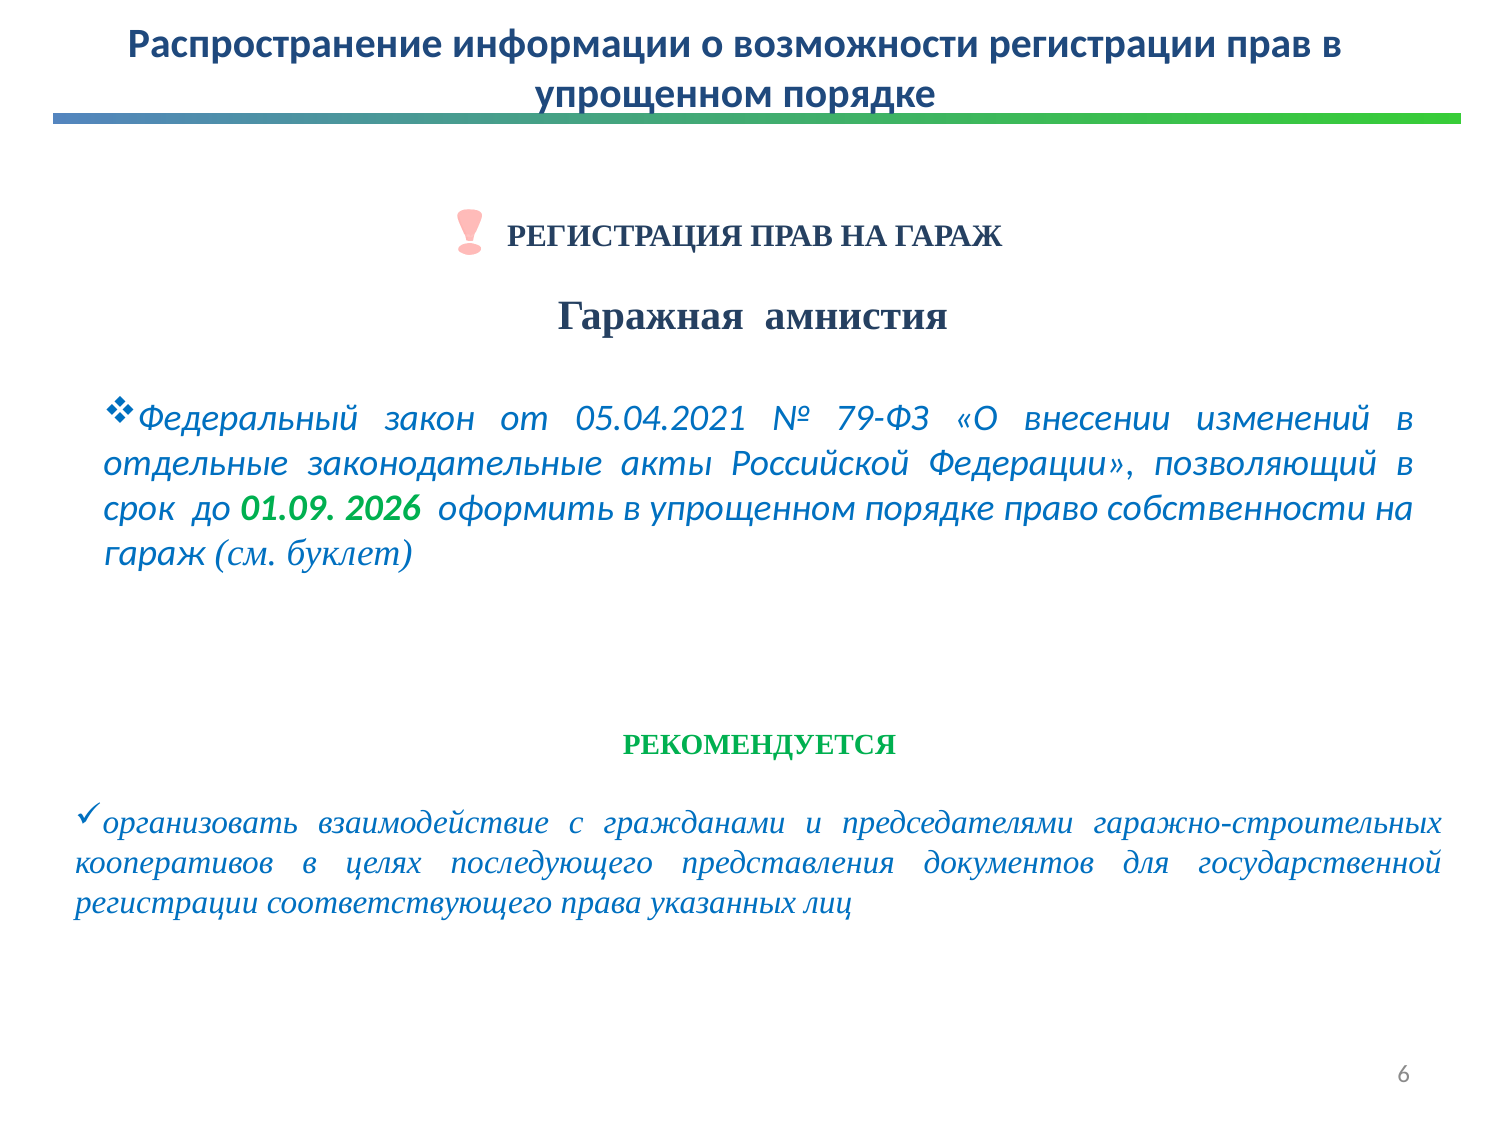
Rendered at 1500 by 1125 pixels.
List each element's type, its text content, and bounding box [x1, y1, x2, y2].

slide_number 6 [1074, 1042, 1425, 1103]
text_box Федеральный закон от 05.04.2021 № 79-ФЗ «О внесении изменений в отдельные законодательные акты Российской Федерации», позволяющий в срок до 01.09. 2026 оформить в упрощенном порядке право собственности на гараж (см. буклет) [88, 385, 1430, 580]
text_box Распространение информации о возможности регистрации прав в упрощенном порядке [41, 0, 1430, 132]
text_box РЕГИСТРАЦИЯ ПРАВ НА ГАРАЖ Гаражная амнистия [53, 133, 1465, 346]
picture [454, 207, 486, 256]
text_box [1430, 112, 1462, 126]
text_box РЕКОМЕНДУЕТСЯ организовать взаимодействие с гражданами и председателями гаражно-строительных кооперативов в целях последующего представления документов для государственной регистрации соответствующего права указанных лиц [60, 698, 1459, 928]
